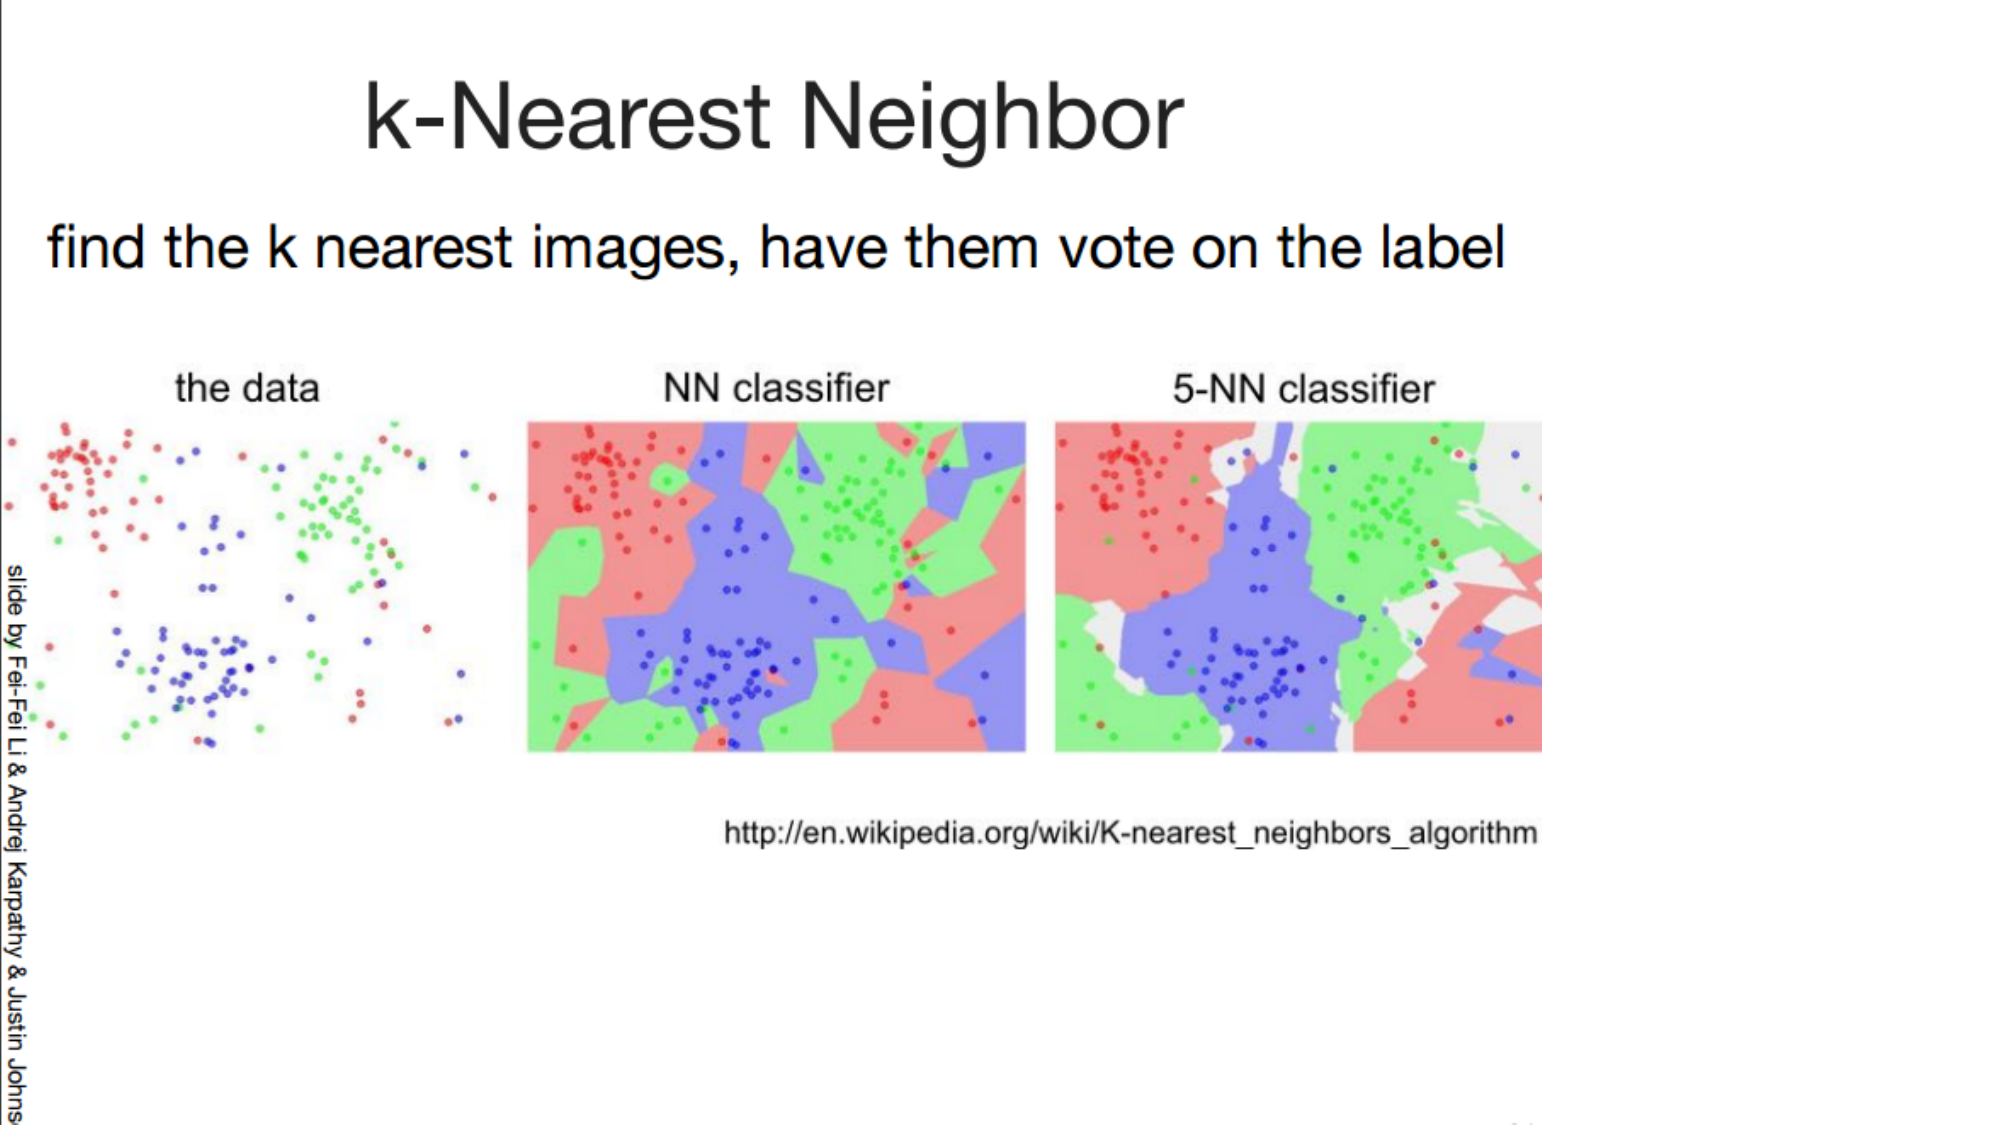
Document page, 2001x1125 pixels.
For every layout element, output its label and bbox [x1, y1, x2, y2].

picture [0, 0, 1542, 1125]
